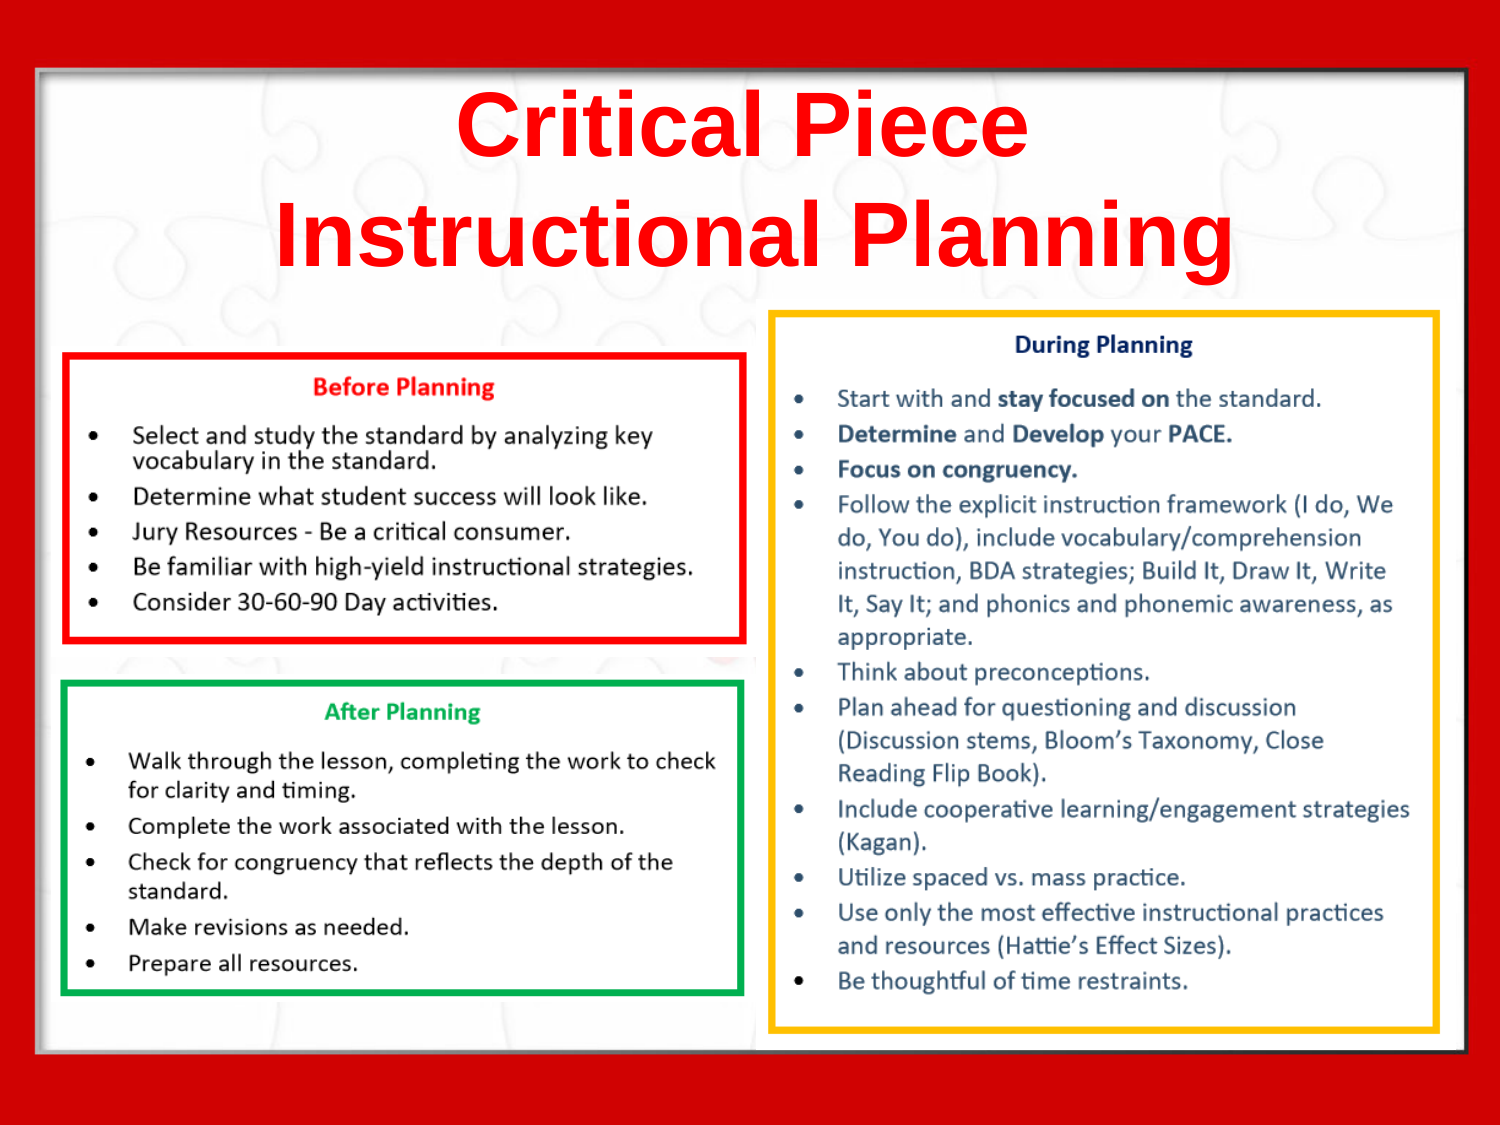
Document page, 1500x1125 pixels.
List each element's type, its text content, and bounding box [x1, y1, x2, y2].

title Critical Piece Instructional Planning [87, 87, 1425, 263]
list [755, 299, 1457, 1051]
picture [0, 0, 1500, 1125]
